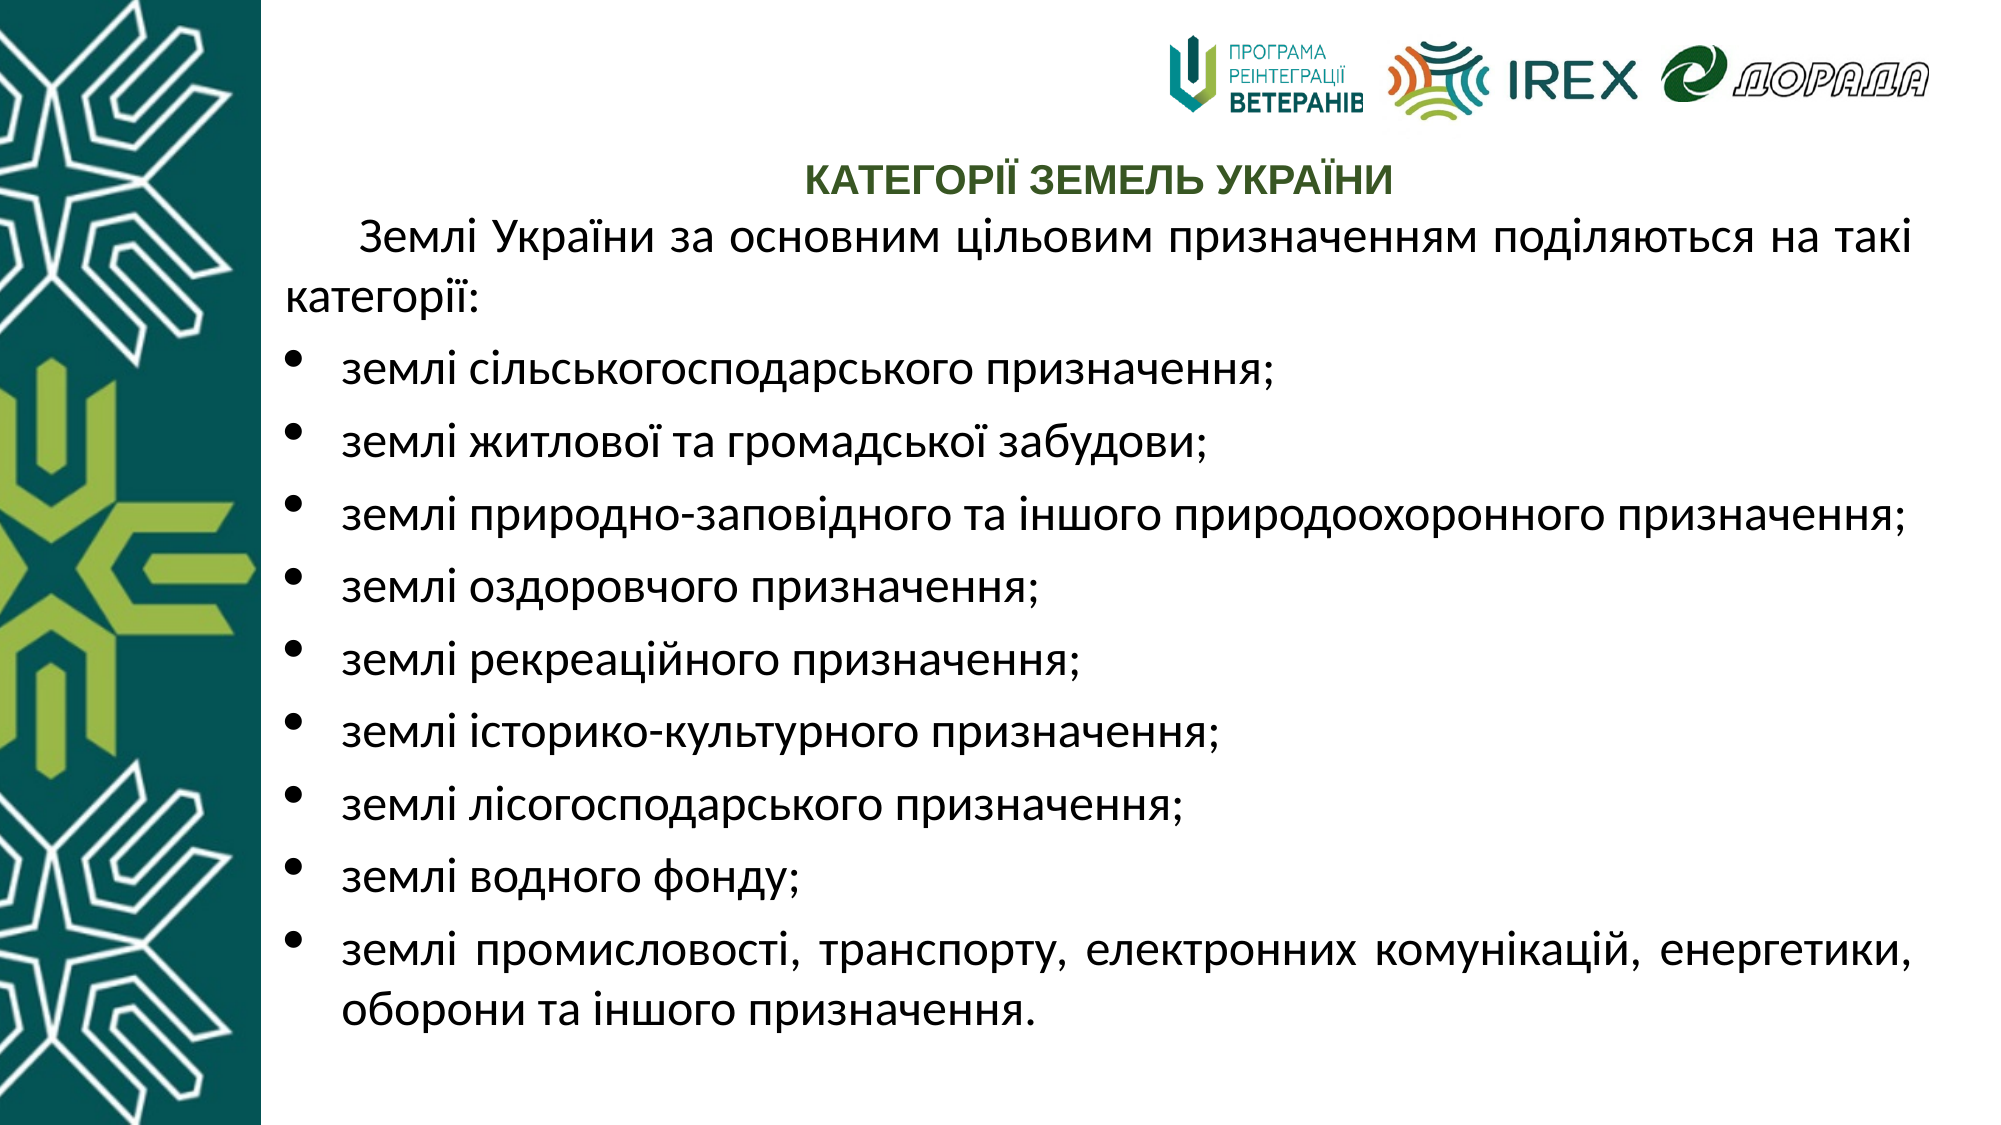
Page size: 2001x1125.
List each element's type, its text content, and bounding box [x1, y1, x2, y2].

text_box КАТЕГОРІЇ ЗЕМЕЛЬ УКРАЇНИ Землі України за основним цільовим призначенням поділяються на такі категорії: землі сільськогосподарського призначення; землі житлової та громадської забудови; землі природно-заповідного та іншого природоохоронного призначення; землі оздоровчого призначення; землі рекреаційного призначення; землі історико-культурного призначення; землі лісогосподарського призначення; землі водного фонду; землі промисловості, транспорту, електронних комунікацій, енергетики, оборони та іншого призначення. [270, 145, 1929, 1116]
picture [1145, 15, 1929, 139]
picture [0, 0, 261, 1125]
